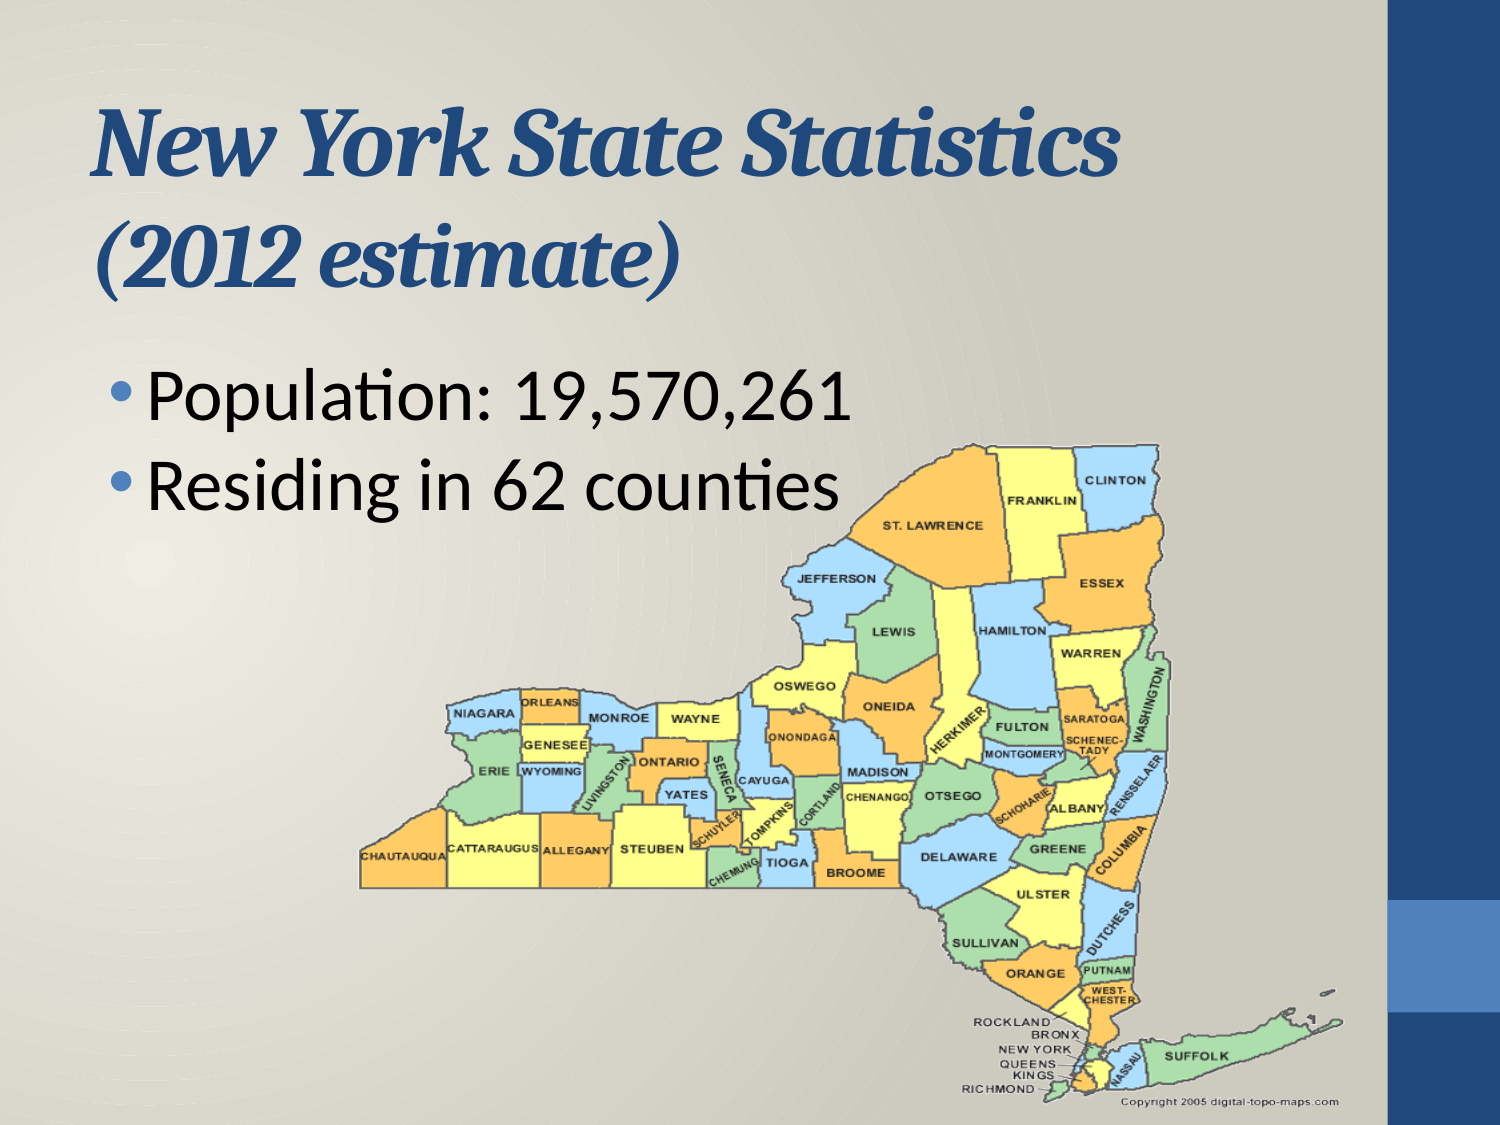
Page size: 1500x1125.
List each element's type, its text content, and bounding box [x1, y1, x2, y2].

title New York State Statistics (2012 estimate) [75, 45, 1325, 212]
picture [349, 436, 1351, 1110]
list Population: 19,570,261 Residing in 62 counties [75, 212, 1325, 1050]
